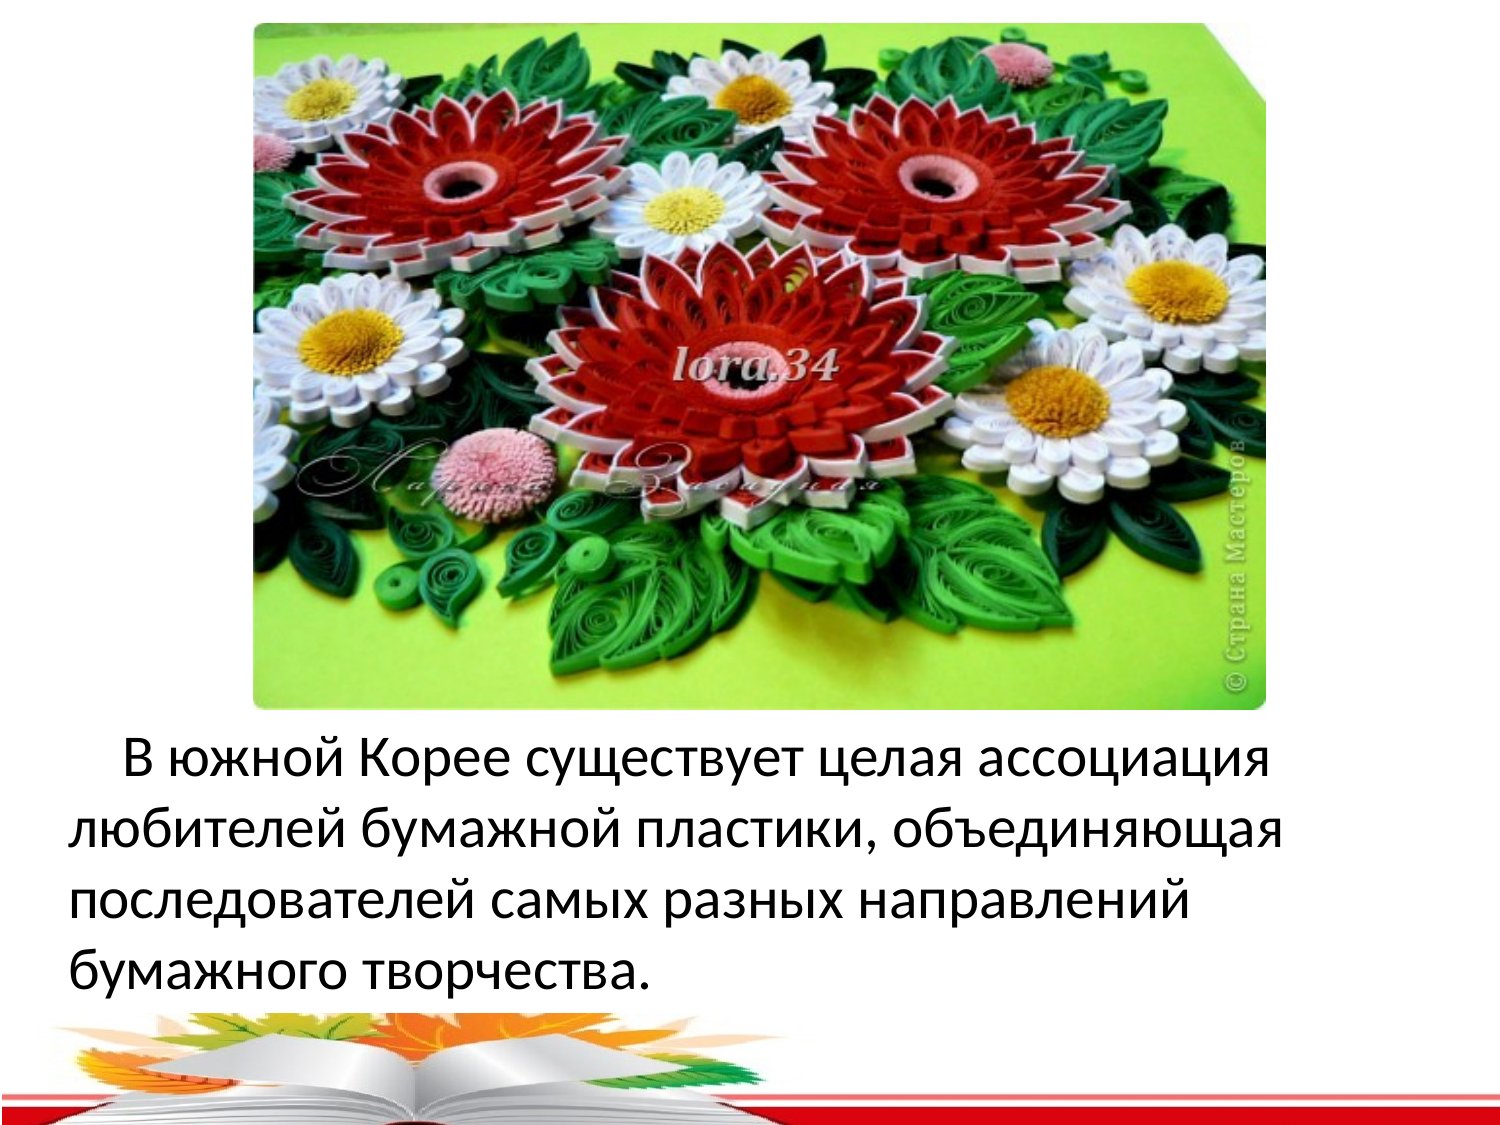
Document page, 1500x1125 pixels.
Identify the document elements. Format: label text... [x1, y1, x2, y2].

picture [2, 1013, 1500, 1125]
list В южной Корее существует целая ассоциация любителей бумажной пластики, объединяющая последователей самых разных направлений бумажного творчества. [53, 709, 1500, 1010]
picture [253, 23, 1266, 710]
